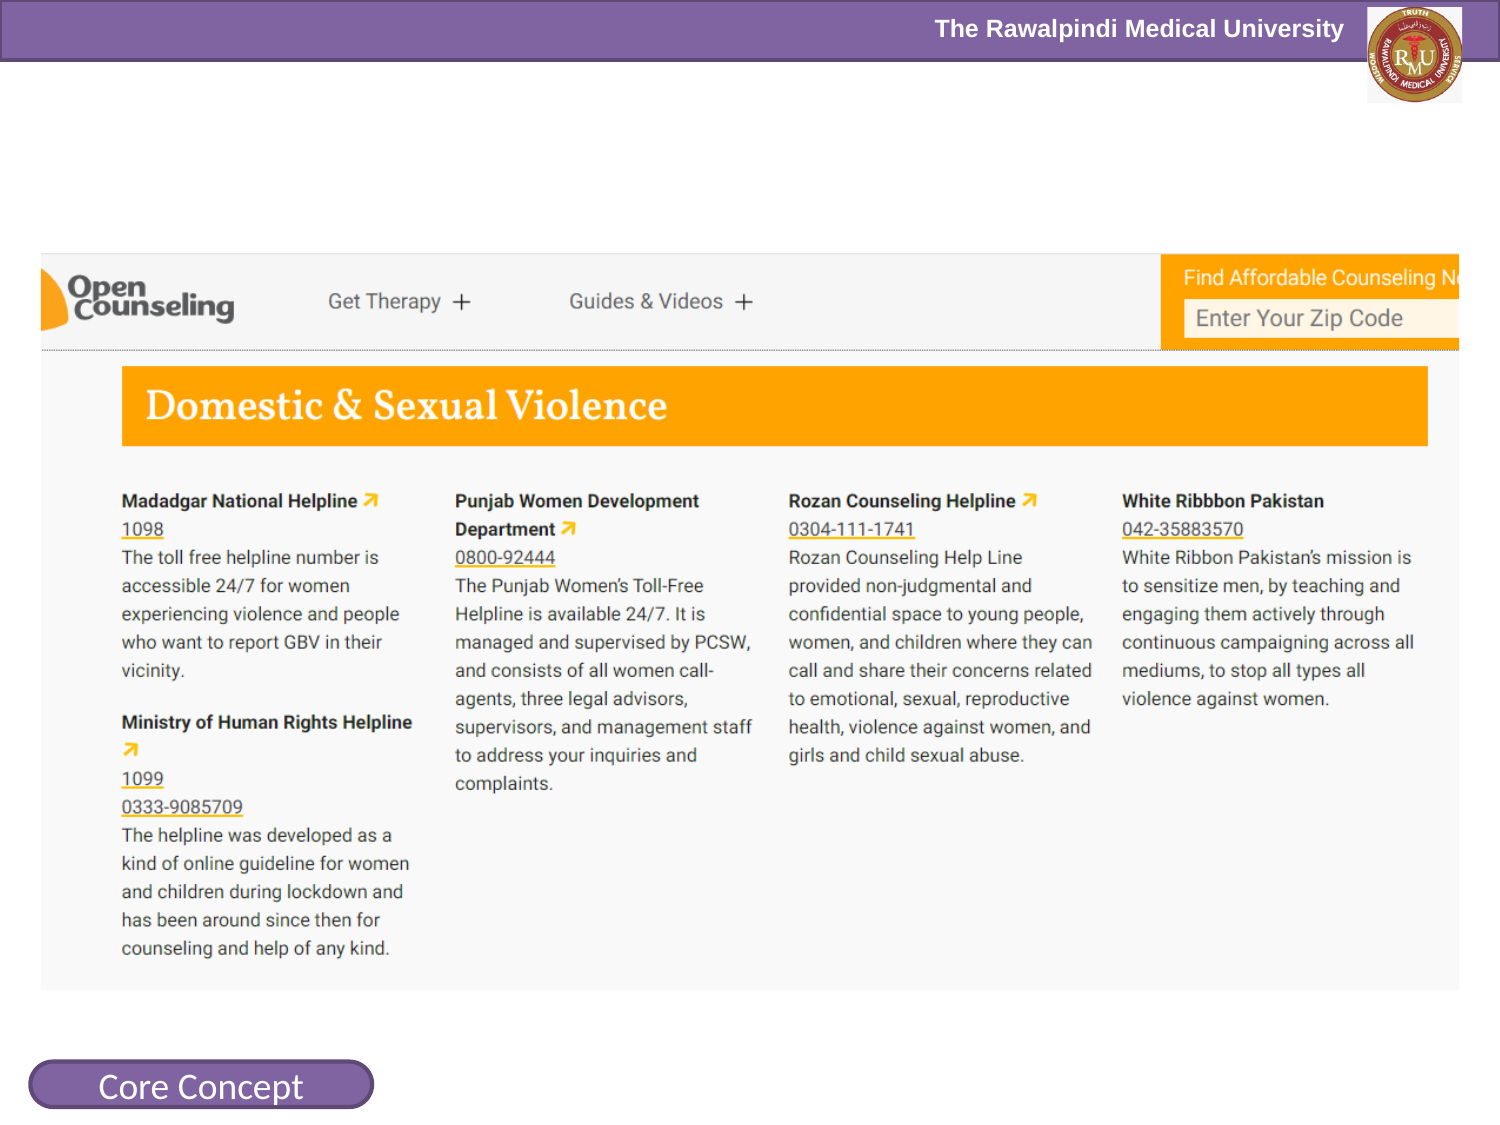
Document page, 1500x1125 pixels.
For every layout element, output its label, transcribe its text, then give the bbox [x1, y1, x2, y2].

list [40, 250, 1460, 991]
picture [1367, 7, 1463, 103]
text_box Core Concept [28, 1059, 375, 1110]
